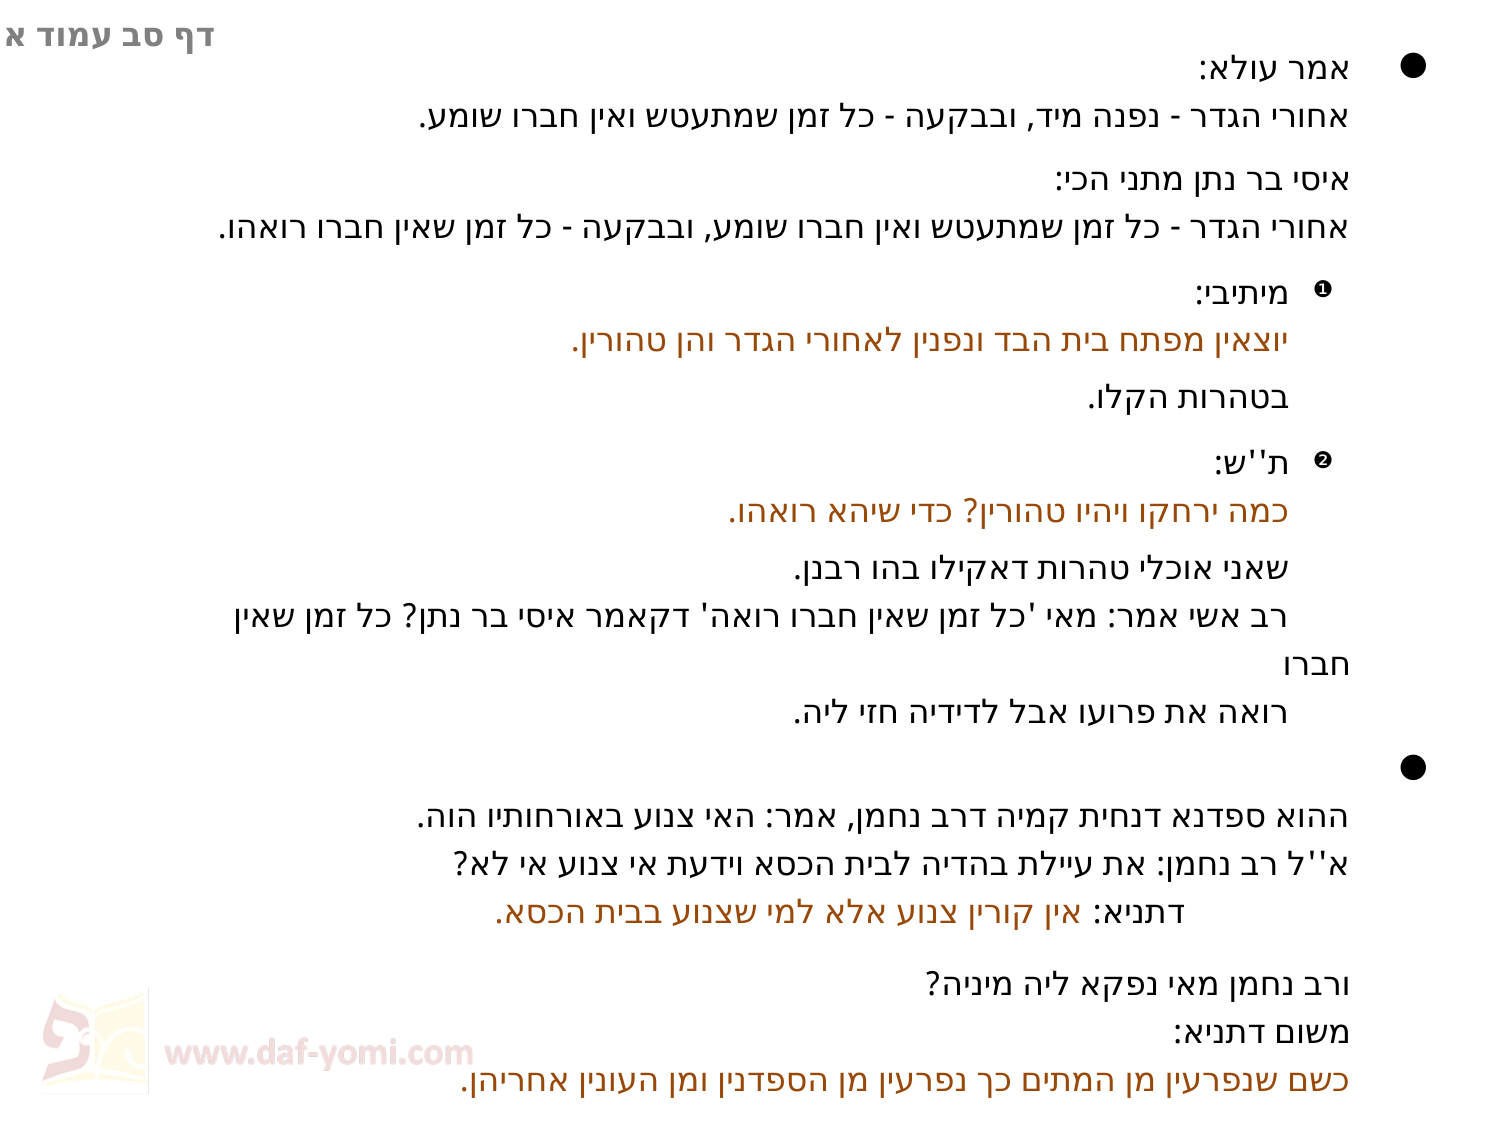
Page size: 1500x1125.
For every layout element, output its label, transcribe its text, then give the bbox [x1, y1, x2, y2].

text_box אמר עולא: אחורי הגדר - נפנה מיד, ובבקעה - כל זמן שמתעטש ואין חברו שומע. איסי בר נתן מתני הכי: אחורי הגדר - כל זמן שמתעטש ואין חברו שומע, ובבקעה - כל זמן שאין חברו רואהו. מיתיבי: יוצאין מפתח בית הבד ונפנין לאחורי הגדר והן טהורין. בטהרות הקלו. ת''ש: כמה ירחקו ויהיו טהורין? כדי שיהא רואהו. שאני אוכלי טהרות דאקילו בהו רבנן. רב אשי אמר: מאי 'כל זמן שאין חברו רואה' דקאמר איסי בר נתן? כל זמן שאין חברו רואה את פרועו אבל לדידיה חזי ליה. ההוא ספדנא דנחית קמיה דרב נחמן, אמר: האי צנוע באורחותיו הוה. א''ל רב נחמן: את עיילת בהדיה לבית הכסא וידעת אי צנוע אי לא? דתניא: אין קורין צנוע אלא למי שצנוע בבית הכסא. ורב נחמן מאי נפקא ליה מיניה? משום דתניא: כשם שנפרעין מן המתים כך נפרעין מן הספדנין ומן העונין אחריהן. [155, 30, 1367, 1106]
text_box ❶ ❷ [1289, 267, 1349, 481]
text_box ● ● [1398, 33, 1443, 791]
text_box דף סב עמוד א [0, 5, 231, 61]
picture [40, 987, 553, 1098]
